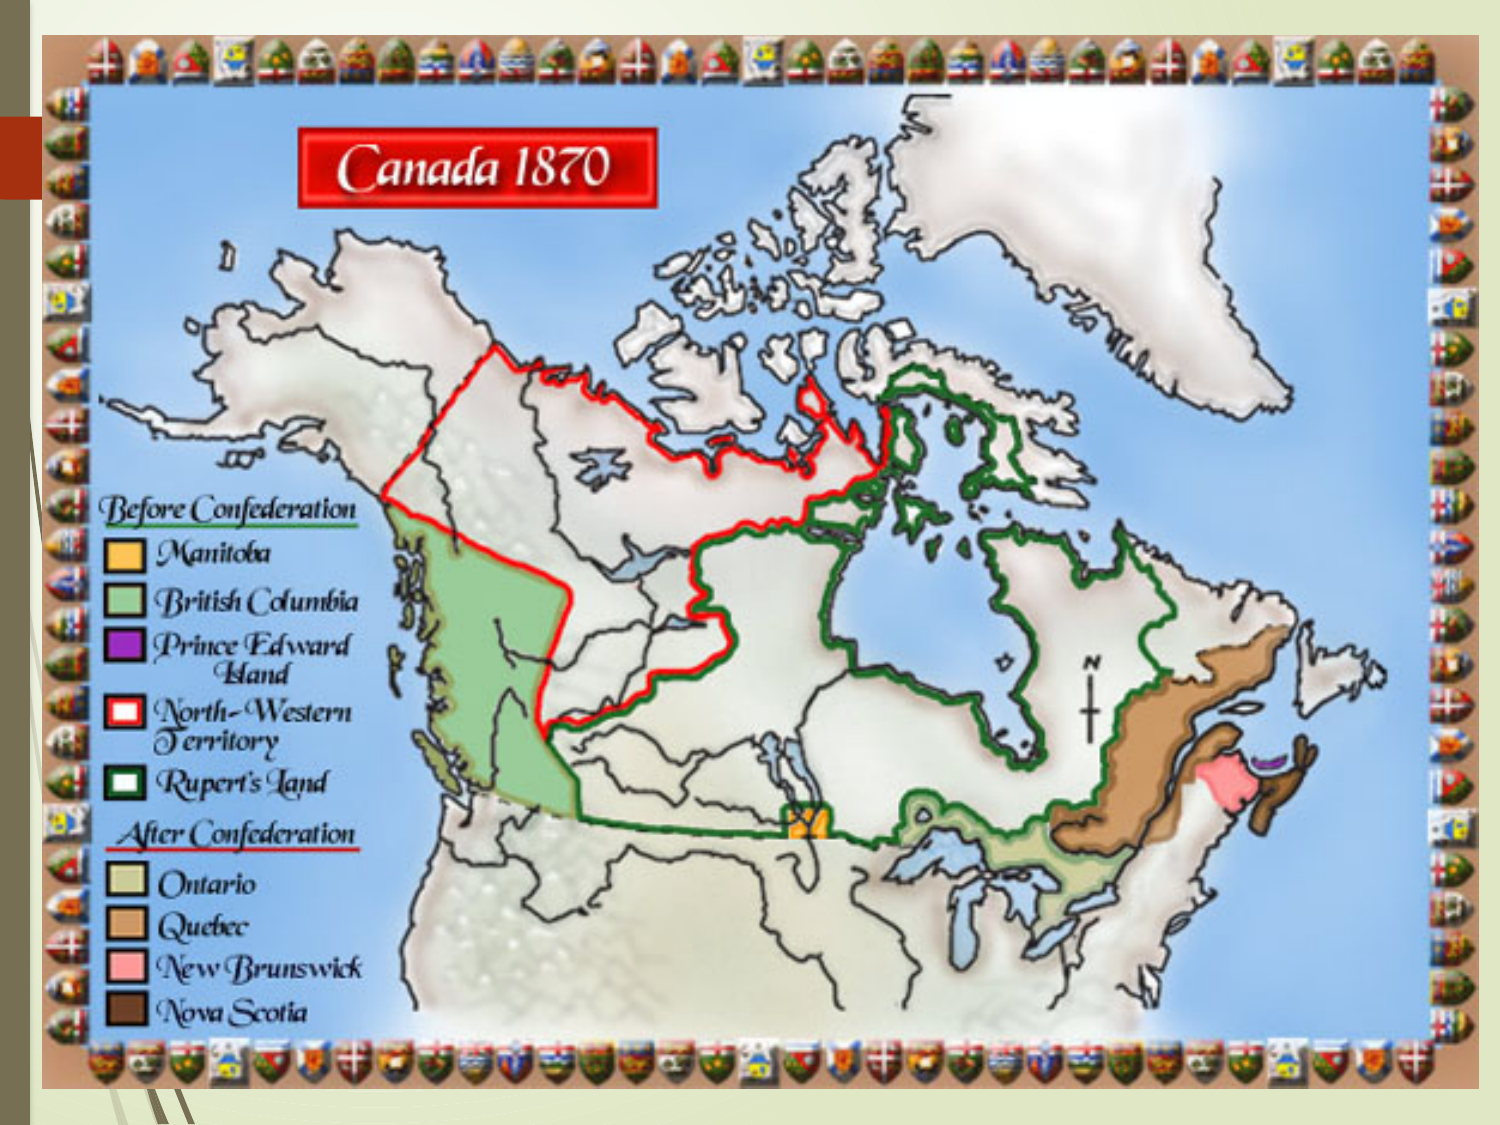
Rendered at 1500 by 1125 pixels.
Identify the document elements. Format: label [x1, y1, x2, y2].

picture [41, 35, 1480, 1090]
